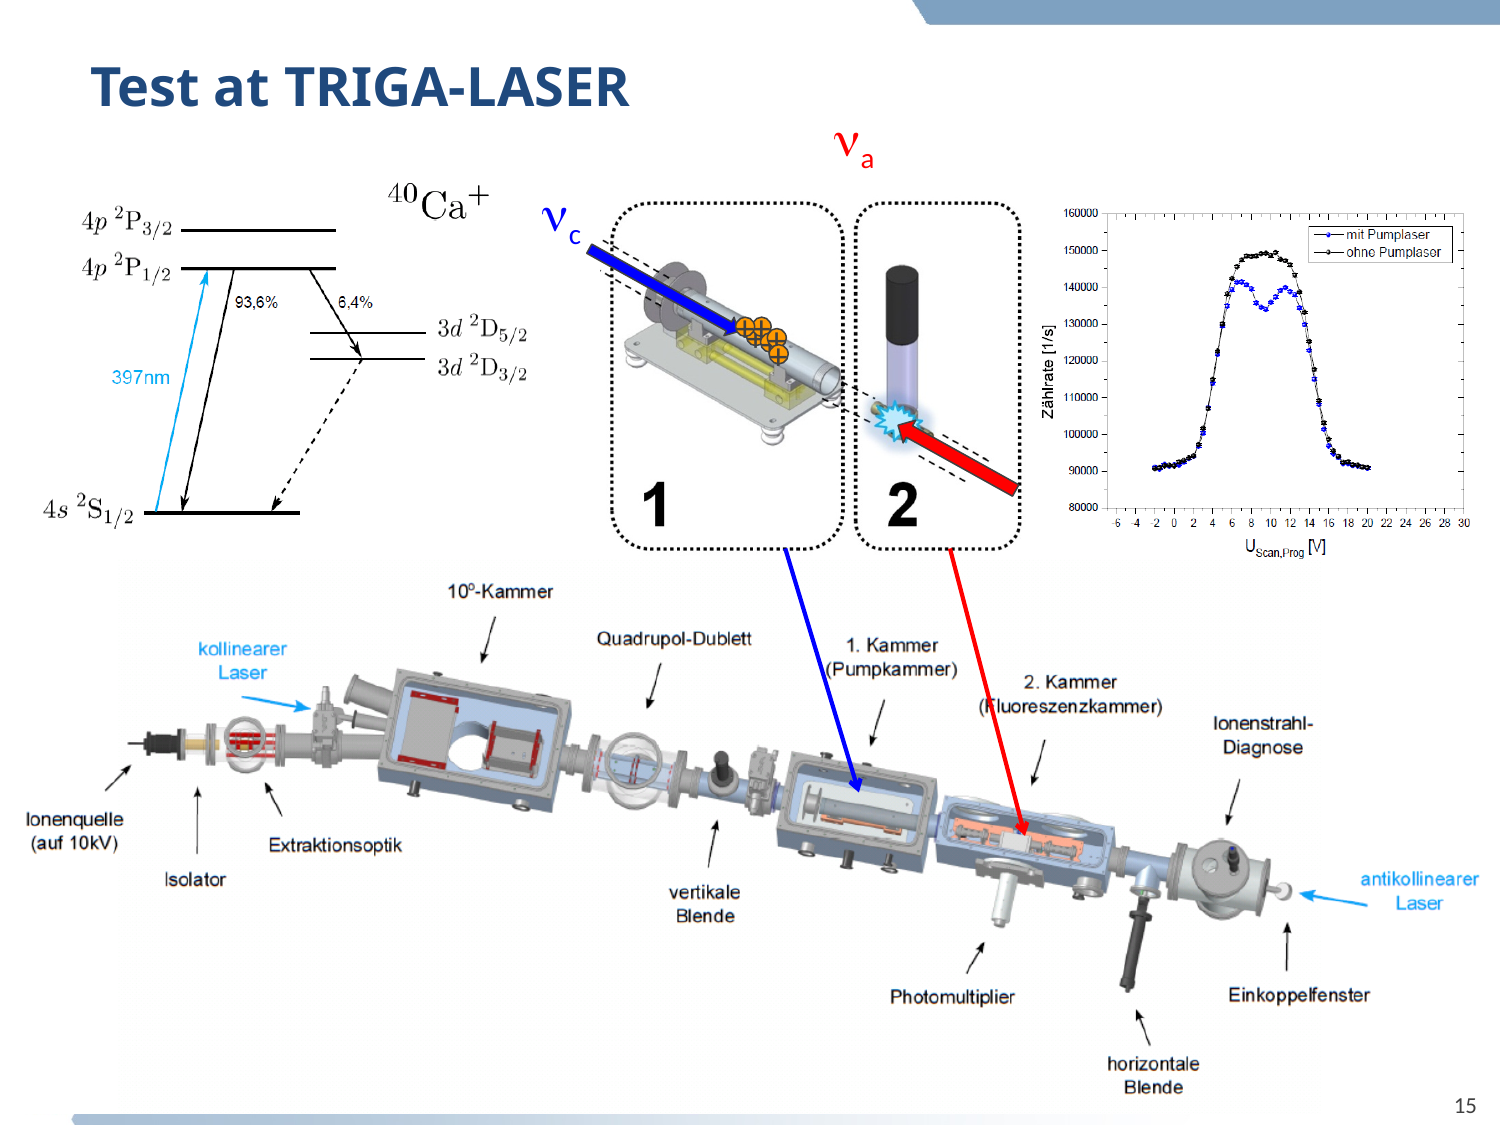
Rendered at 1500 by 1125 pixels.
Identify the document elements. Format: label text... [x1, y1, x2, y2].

picture [1028, 199, 1500, 1125]
title Test at TRIGA-LASER [75, 45, 1425, 198]
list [472, 85, 1028, 1125]
picture [0, 559, 472, 1125]
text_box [949, 548, 1026, 837]
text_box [784, 548, 860, 793]
picture [599, 194, 1026, 557]
picture [14, 172, 563, 530]
text_box 15 [1423, 1083, 1500, 1125]
picture [0, 0, 1500, 26]
